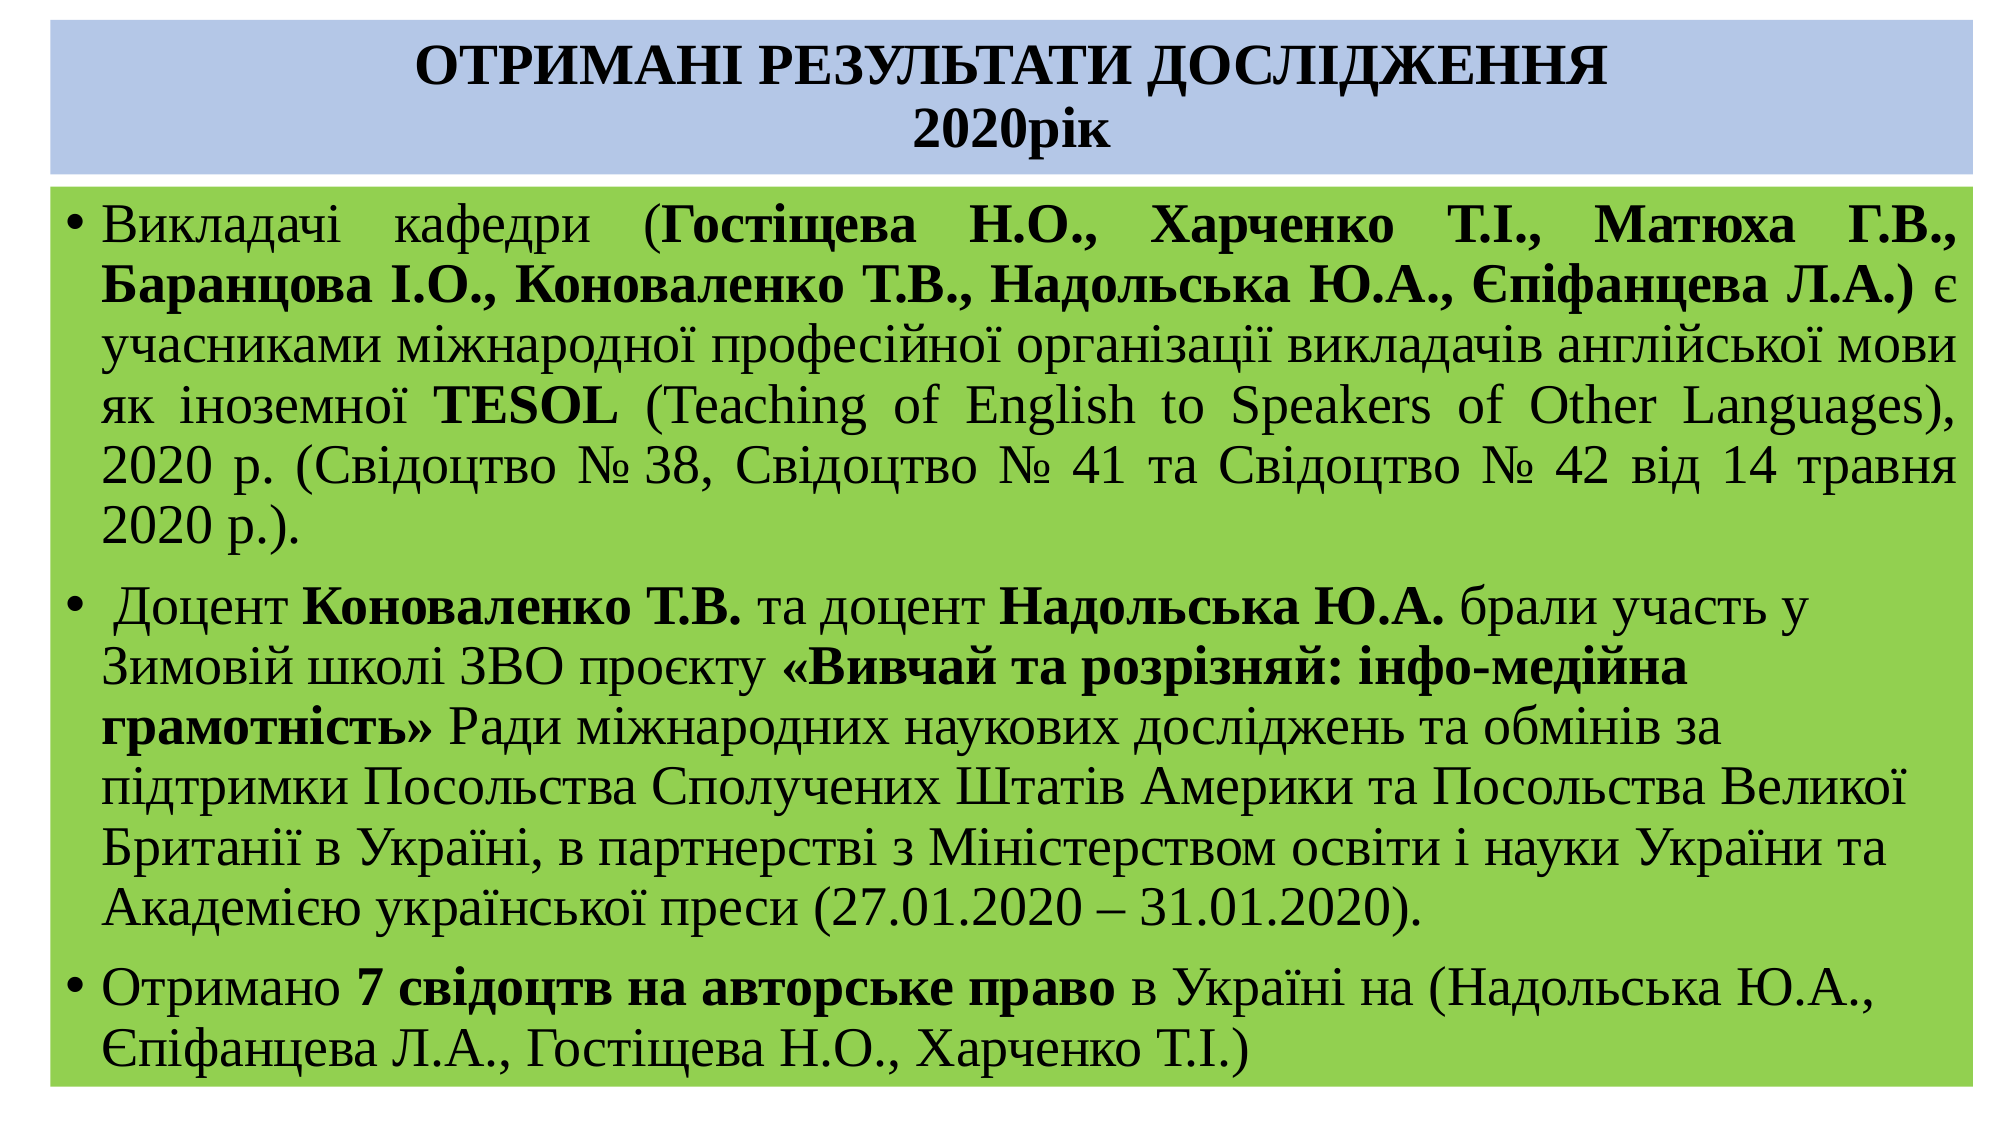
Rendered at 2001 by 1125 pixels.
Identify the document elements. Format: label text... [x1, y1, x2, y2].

title ОТРИМАНІ РЕЗУЛЬТАТИ ДОСЛІДЖЕННЯ 2020рік [50, 19, 1973, 175]
list Викладачі кафедри (Гостіщева Н.О., Харченко Т.І., Матюха Г.В., Баранцова І.О., Коноваленко Т.В., Надольська Ю.А., Єпіфанцева Л.А.) є учасниками міжнародної професійної організації викладачів англійської мови як іноземної TESOL (Teaching of English to Speakers of Other Languages), 2020 р. (Свідоцтво № 38, Свідоцтво № 41 та Свідоцтво № 42 від 14 травня 2020 р.). Доцент Коноваленко Т.В. та доцент Надольська Ю.А. брали участь у Зимовій школі ЗВО проєкту «Вивчай та розрізняй: інфо-медійна грамотність» Ради міжнародних наукових досліджень та обмінів за підтримки Посольства Сполучених Штатів Америки та Посольства Великої Британії в Україні, в партнерстві з Міністерством освіти і науки України та Академією української преси (27.01.2020 – 31.01.2020). Отримано 7 свідоцтв на авторське право в Україні на (Надольська Ю.А., Єпіфанцева Л.А., Гостіщева Н.О., Харченко Т.І.) [50, 186, 1973, 1087]
